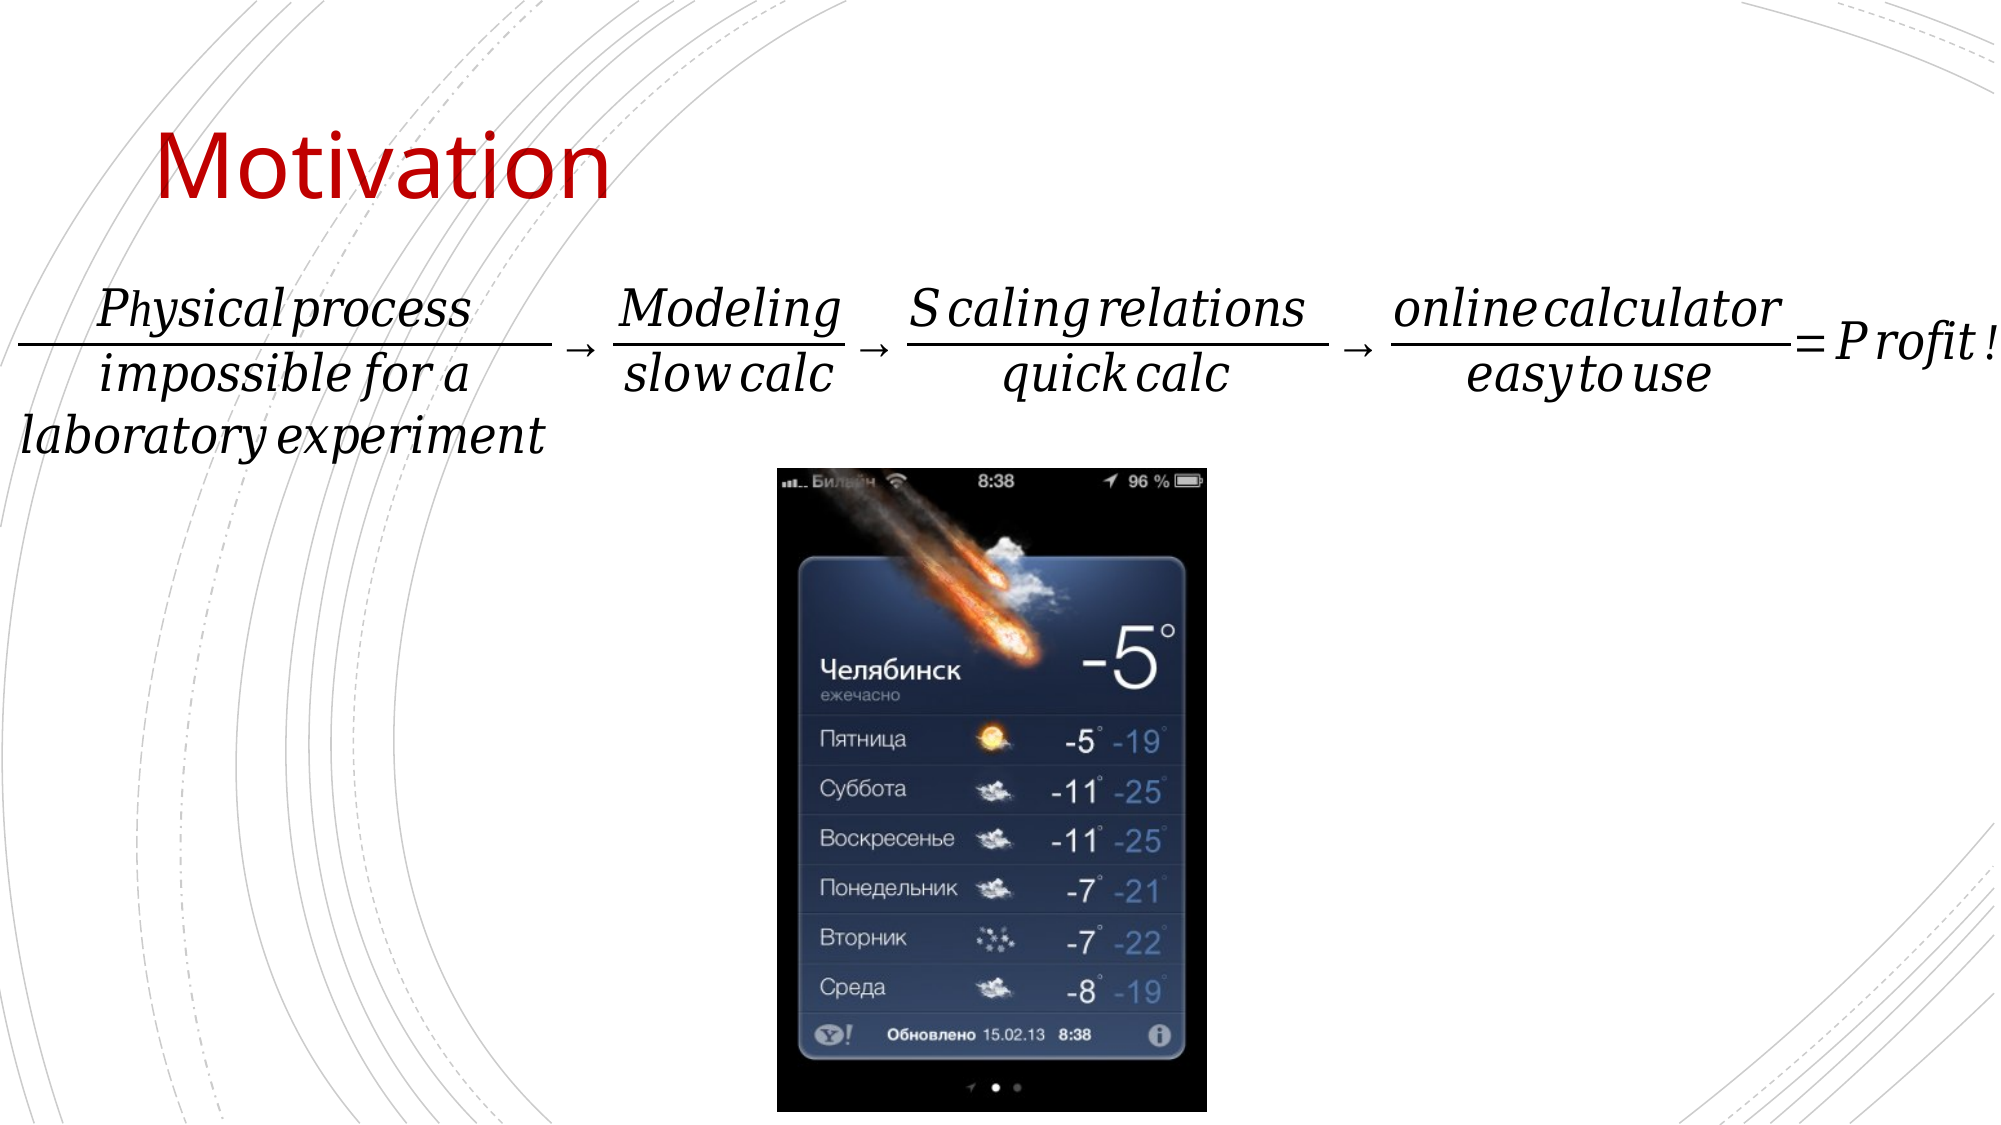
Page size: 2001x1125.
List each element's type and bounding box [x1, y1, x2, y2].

text_box [0, 0, 1995, 1125]
